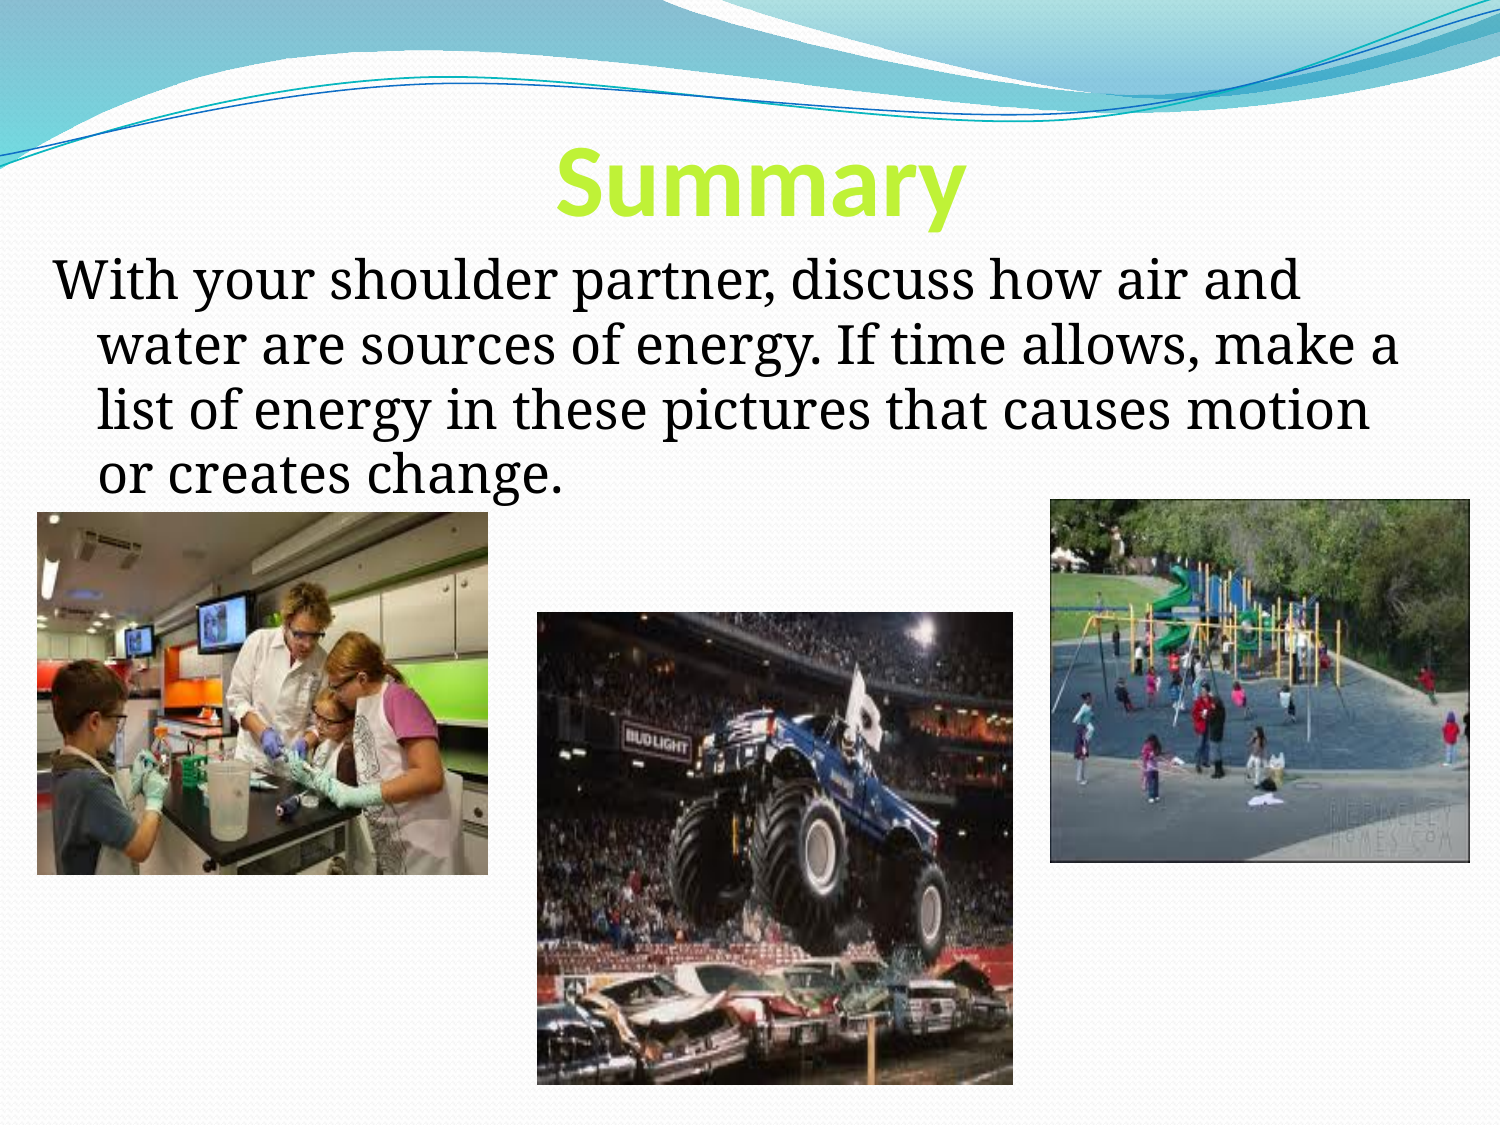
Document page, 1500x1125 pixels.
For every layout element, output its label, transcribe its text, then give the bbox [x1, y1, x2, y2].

list With your shoulder partner, discuss how air and water are sources of energy. If time allows, make a list of energy in these pictures that causes motion or creates change. [37, 237, 1451, 1088]
picture [37, 512, 488, 876]
picture [1049, 499, 1470, 863]
title Summary [74, 62, 1426, 237]
picture [537, 612, 1013, 1085]
